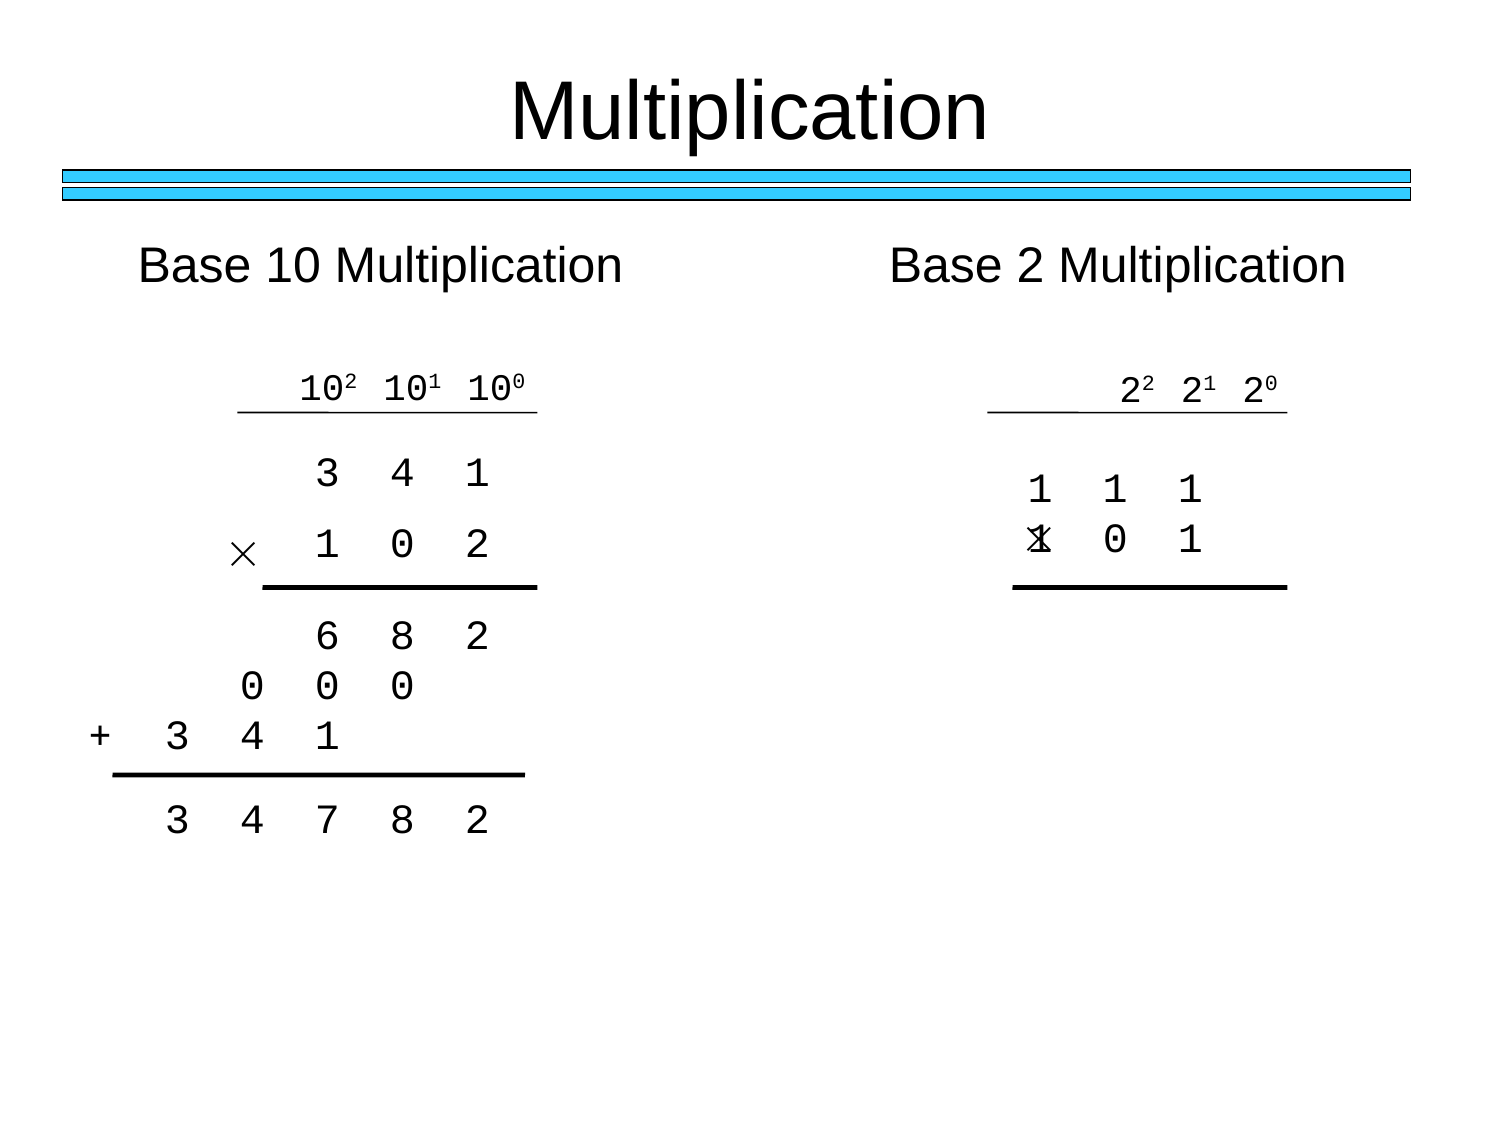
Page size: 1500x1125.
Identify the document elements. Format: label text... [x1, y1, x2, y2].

text_box + [72, 701, 128, 767]
text_box Base 10 Multiplication [123, 224, 639, 300]
text_box 6 8 2 0 0 0 3 4 1 [99, 600, 516, 765]
text_box 102 101 100 [194, 355, 541, 416]
text_box 1 1 1 0 1 [1012, 453, 1368, 569]
text_box 3 4 1 1 0 2 [299, 437, 675, 574]
title Multiplication [112, 12, 1388, 168]
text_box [62, 170, 1411, 201]
text_box 22 21 20 [1014, 357, 1293, 417]
text_box  [1007, 502, 1071, 568]
text_box Base 2 Multiplication [874, 224, 1362, 300]
text_box 3 4 7 8 2 [124, 784, 650, 850]
text_box  [211, 516, 275, 582]
